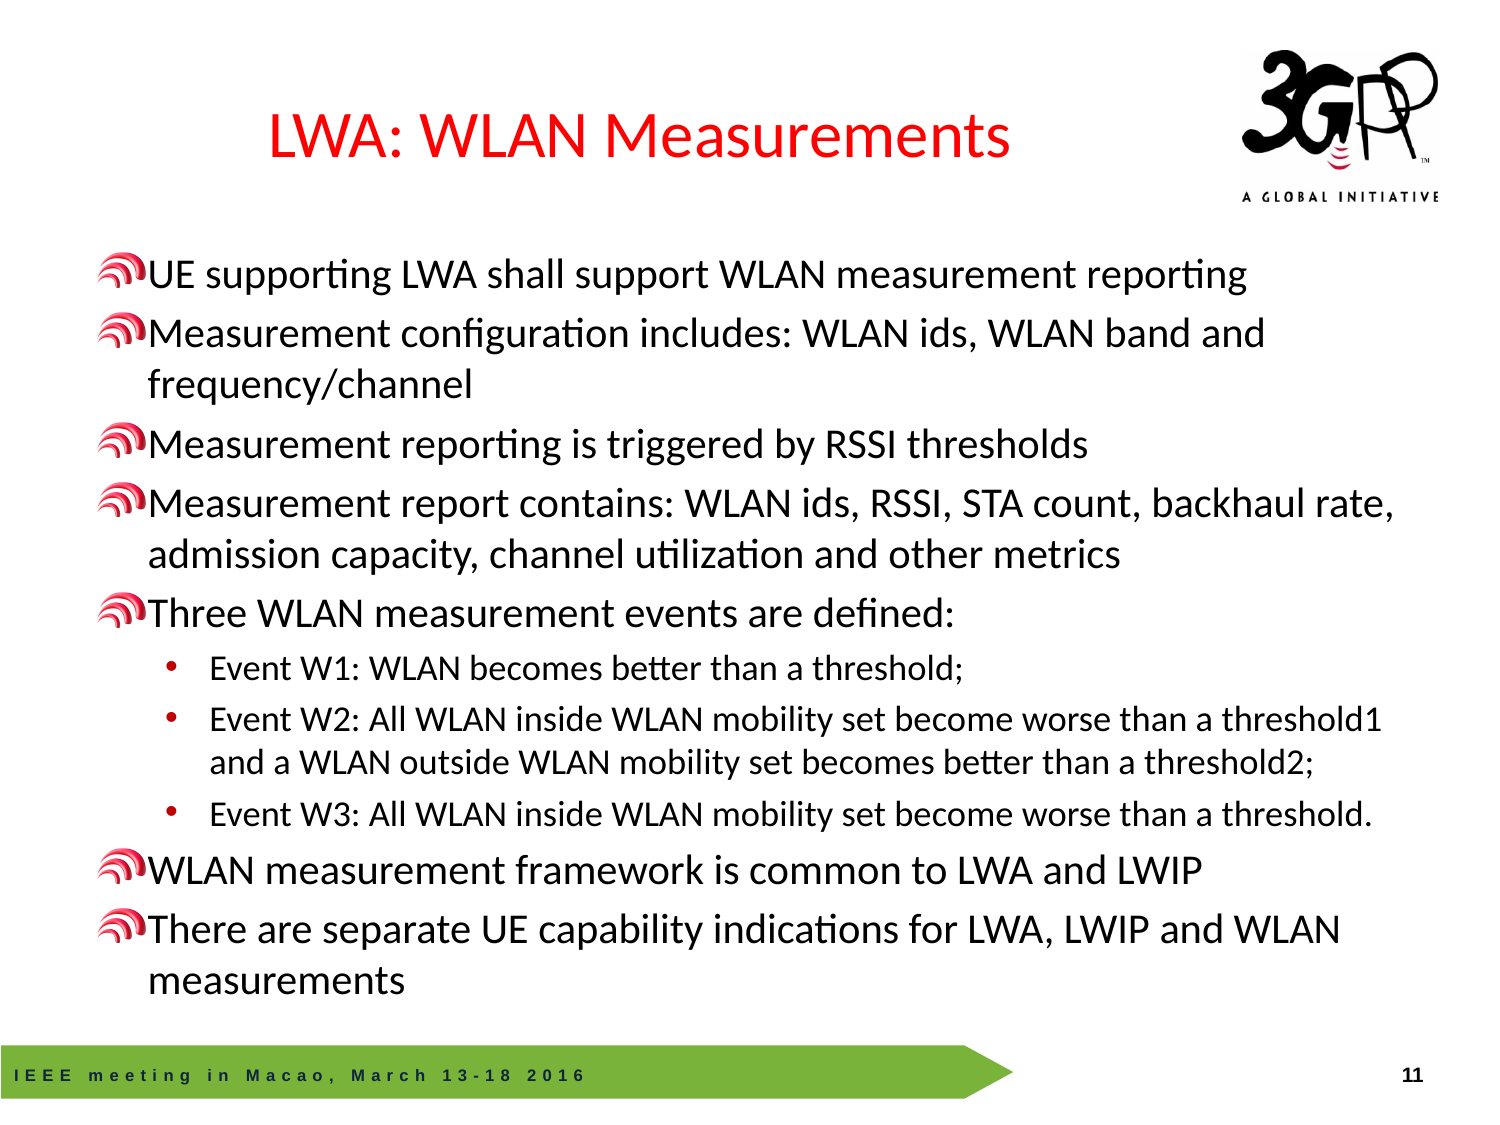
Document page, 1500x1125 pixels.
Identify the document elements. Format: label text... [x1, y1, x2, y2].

picture [94, 906, 136, 947]
picture [94, 480, 136, 521]
picture [94, 310, 136, 352]
picture [1242, 50, 1438, 202]
picture [94, 420, 136, 462]
picture [94, 250, 136, 292]
picture [94, 590, 136, 632]
list UE supporting LWA shall support WLAN measurement reporting Measurement configuration includes: WLAN ids, WLAN band and frequency/channel Measurement reporting is triggered by RSSI thresholds Measurement report contains: WLAN ids, RSSI, STA count, backhaul rate, admission capacity, channel utilization and other metrics Three WLAN measurement events are defined: Event W1: WLAN becomes better than a threshold; Event W2: All WLAN inside WLAN mobility set become worse than a threshold1 and a WLAN outside WLAN mobility set becomes better than a threshold2; Event W3: All WLAN inside WLAN mobility set become worse than a threshold. WLAN measurement framework is common to LWA and LWIP There are separate UE capability indications for LWA, LWIP and WLAN measurements [79, 238, 1456, 1031]
picture [94, 846, 136, 888]
title LWA: WLAN Measurements [80, 37, 1201, 225]
